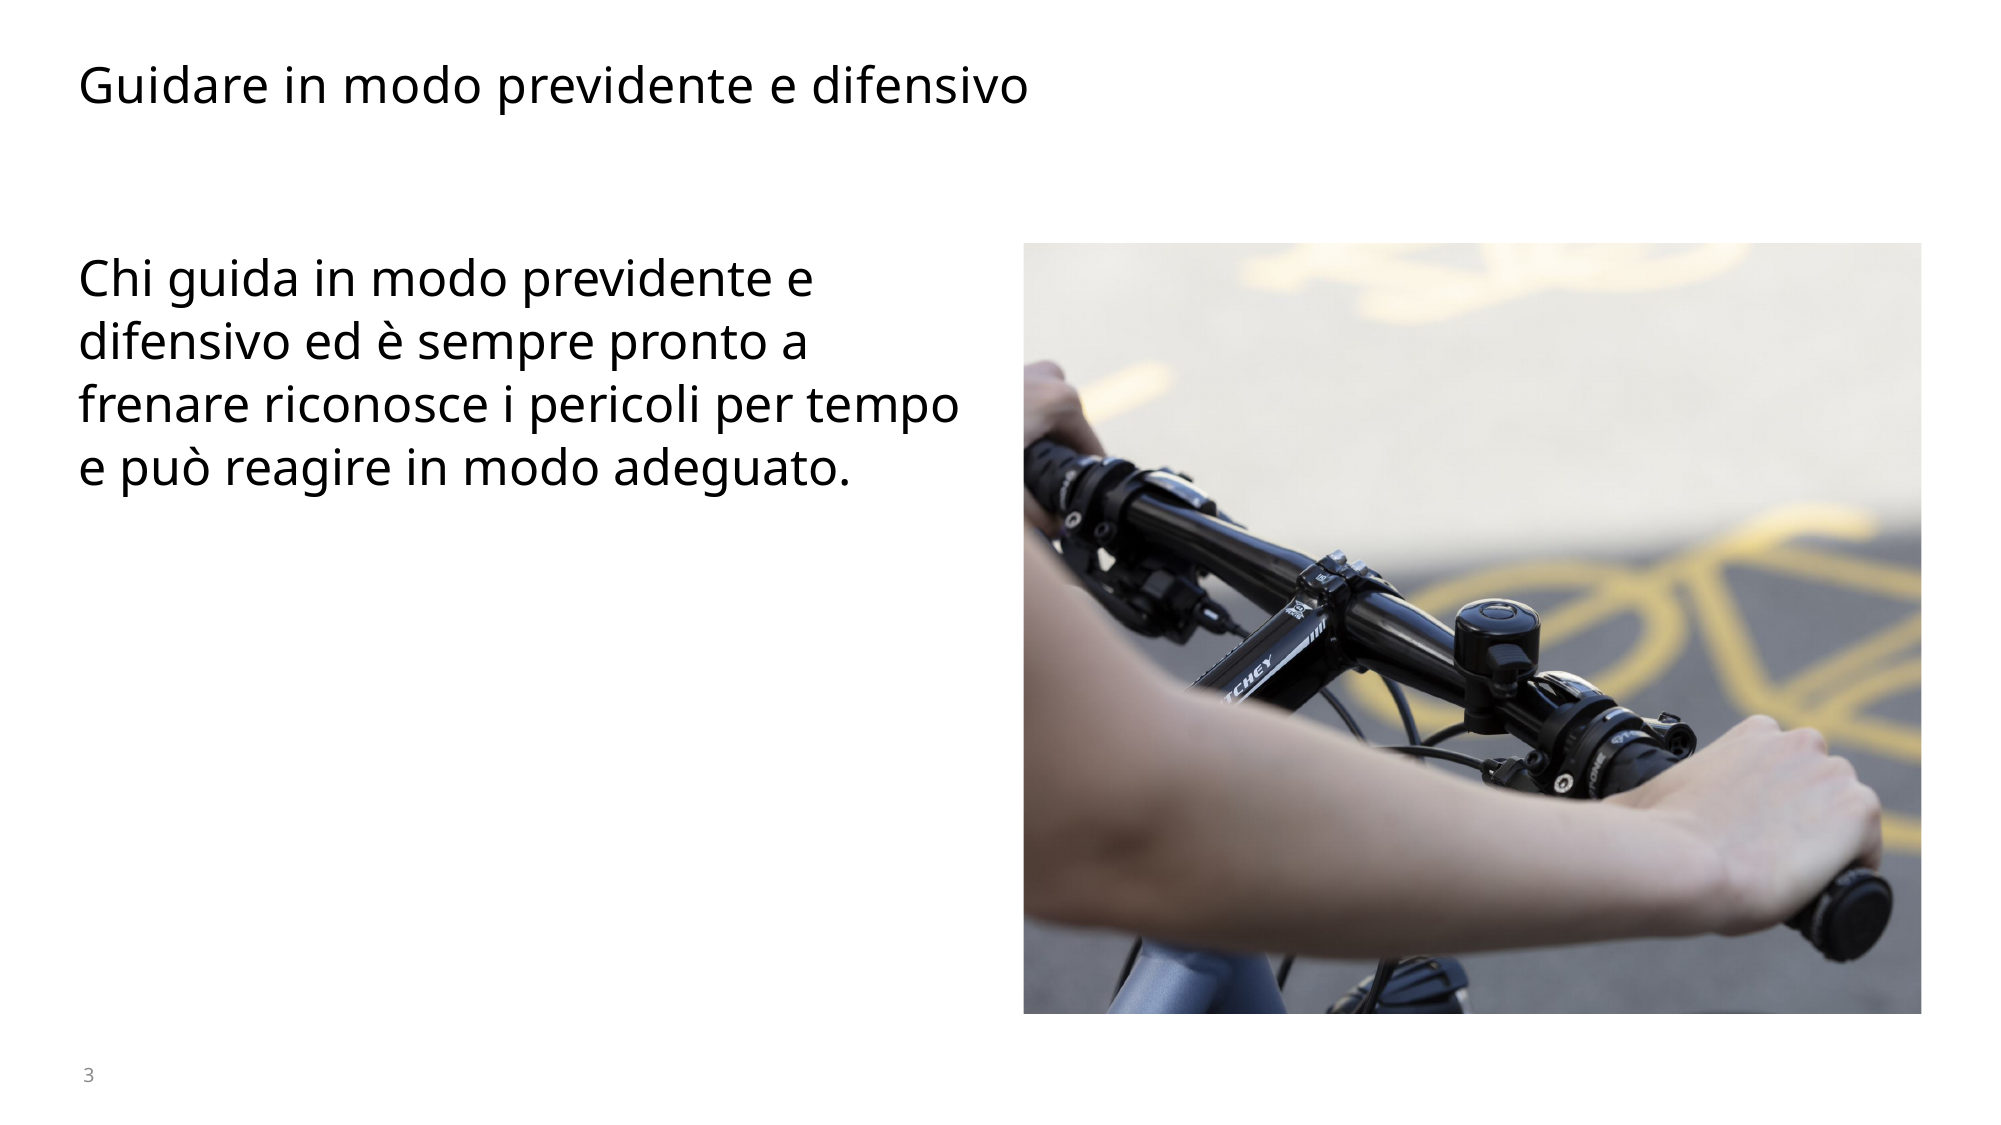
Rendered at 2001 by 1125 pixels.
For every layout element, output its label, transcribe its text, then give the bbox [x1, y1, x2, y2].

picture [1023, 243, 1922, 1014]
slide_number 3 [83, 1063, 218, 1090]
title Guidare in modo previdente e difensivo [78, 59, 1922, 112]
list Chi guida in modo previdente e difensivo ed è sempre pronto a frenare riconosce i pericoli per tempo e può reagire in modo adeguato. [78, 243, 977, 1014]
